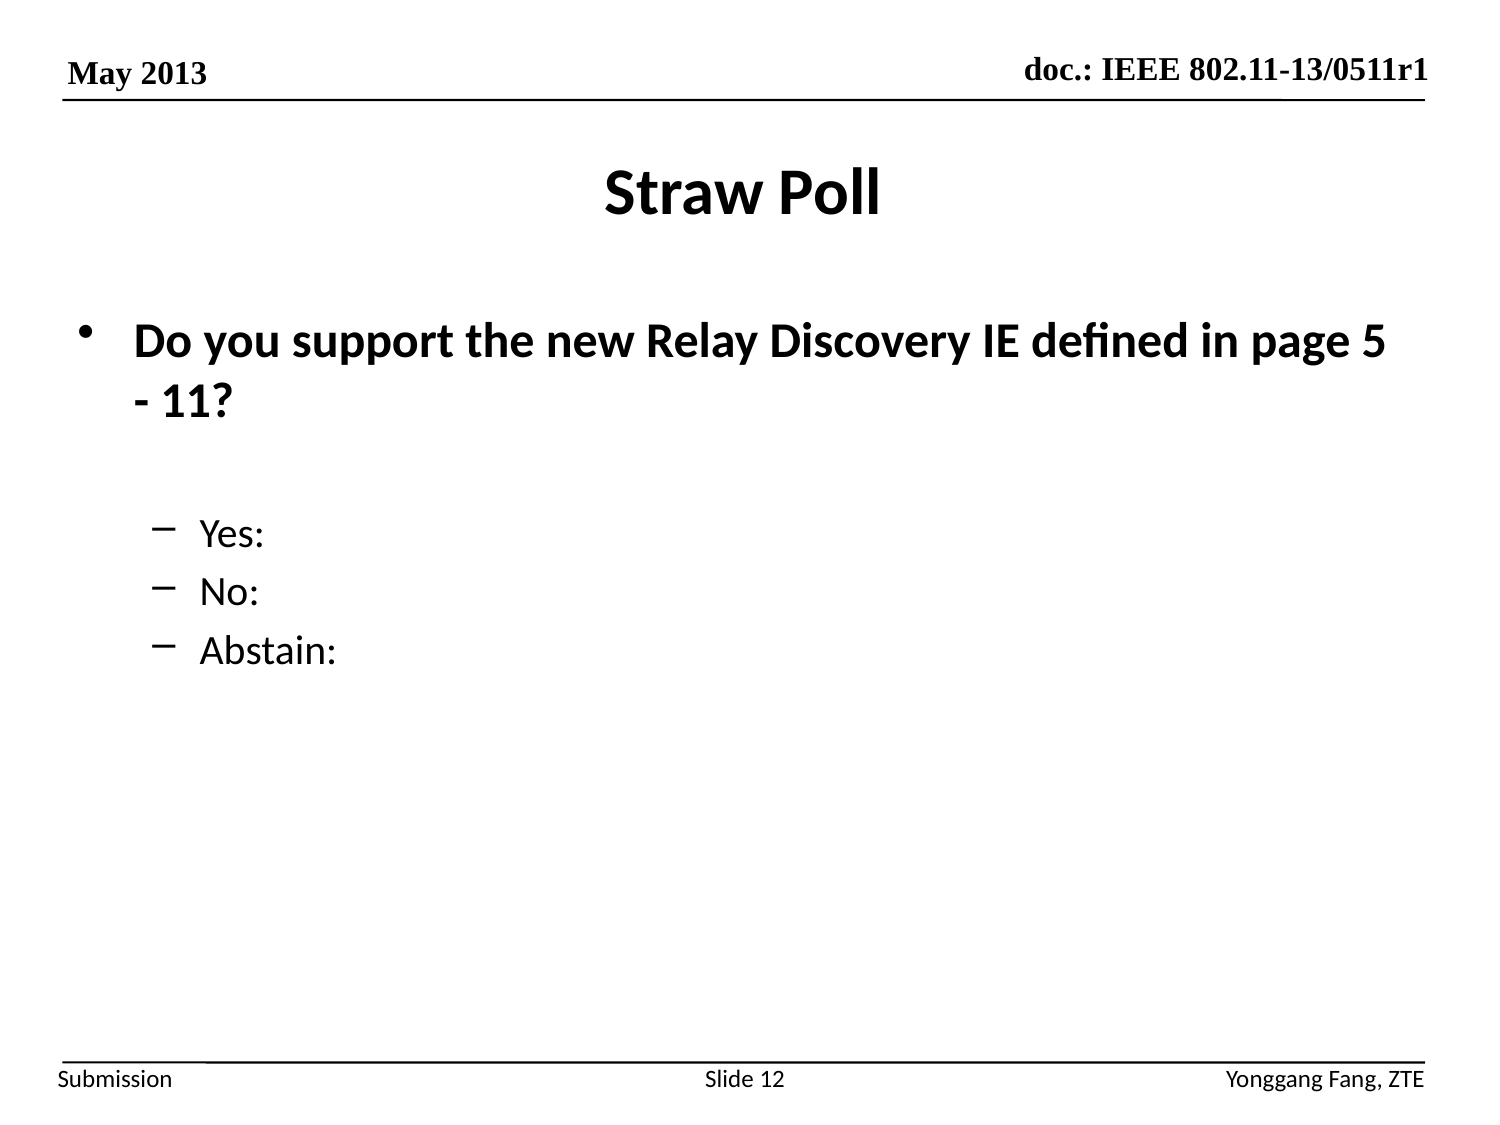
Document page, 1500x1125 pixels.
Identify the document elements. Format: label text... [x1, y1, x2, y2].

footer Yonggang Fang, ZTE [1224, 1062, 1426, 1094]
list Do you support the new Relay Discovery IE defined in page 5 - 11? Yes: No: Abstain: [62, 299, 1426, 1001]
slide_number Slide 12 [702, 1061, 788, 1093]
title Straw Poll [62, 112, 1426, 263]
